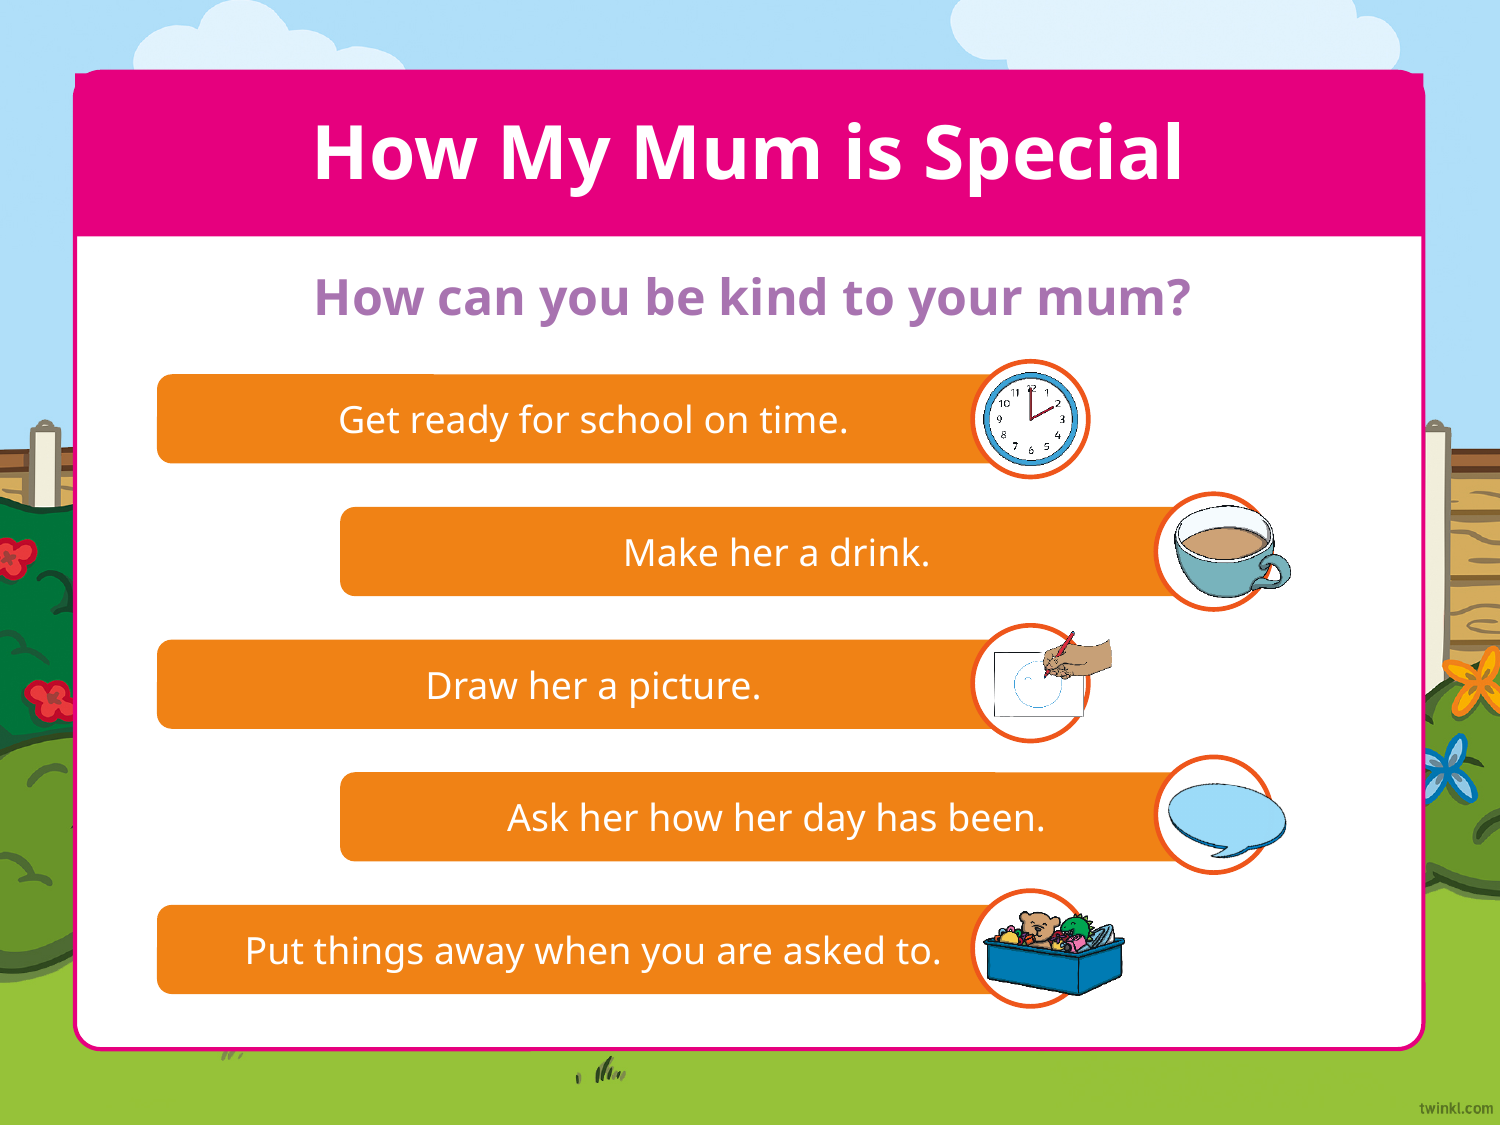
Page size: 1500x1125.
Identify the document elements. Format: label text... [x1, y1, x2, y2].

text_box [1155, 756, 1286, 873]
text_box Draw her a picture. [155, 638, 972, 730]
picture [0, 0, 1500, 1125]
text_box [972, 625, 1112, 741]
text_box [972, 890, 1125, 1007]
title How My Mum is Special [73, 71, 1426, 239]
text_box How can you be kind to your mum? [123, 265, 1382, 326]
text_box Ask her how her day has been. [339, 771, 1155, 863]
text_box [972, 361, 1089, 477]
text_box Put things away when you are asked to. [155, 903, 972, 996]
text_box Get ready for school on time. [155, 373, 972, 465]
text_box Make her a drink. [339, 505, 1155, 598]
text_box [1155, 493, 1291, 610]
